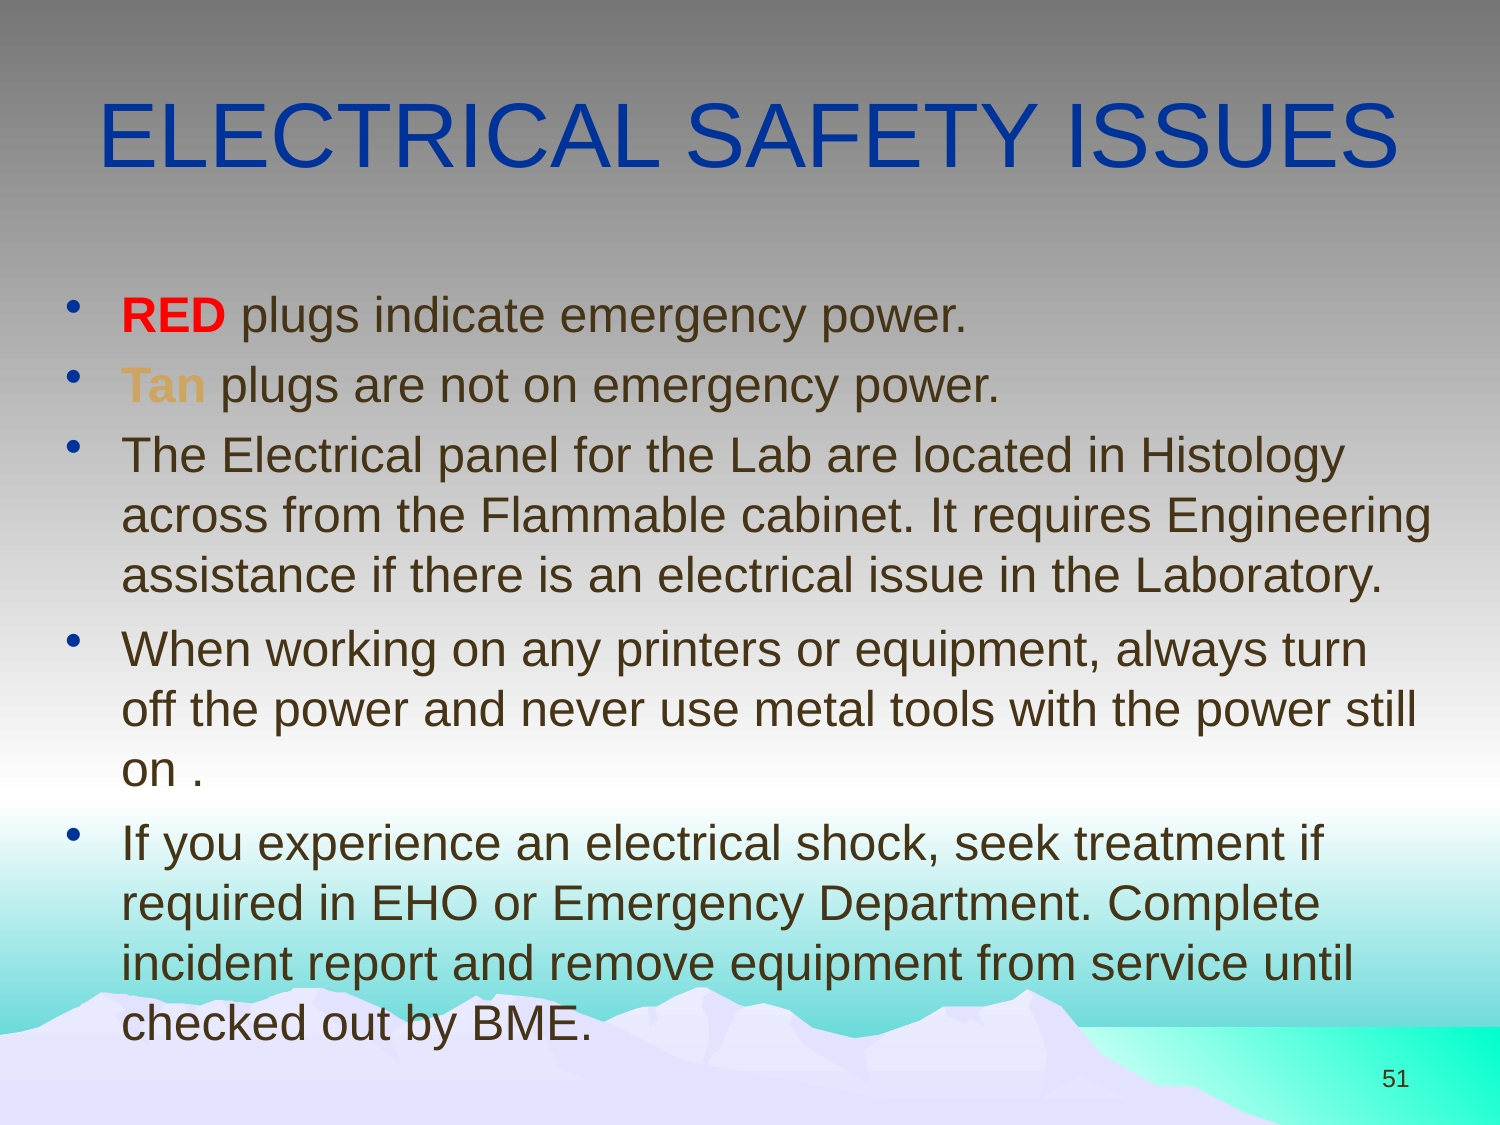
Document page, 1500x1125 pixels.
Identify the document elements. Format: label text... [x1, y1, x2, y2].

slide_number 51 [1074, 1025, 1425, 1100]
title ELECTRICAL SAFETY ISSUES [75, 37, 1425, 225]
list RED plugs indicate emergency power. Tan plugs are not on emergency power. The Electrical panel for the Lab are located in Histology across from the Flammable cabinet. It requires Engineering assistance if there is an electrical issue in the Laboratory. When working on any printers or equipment, always turn off the power and never use metal tools with the power still on . If you experience an electrical shock, seek treatment if required in EHO or Emergency Department. Complete incident report and remove equipment from service until checked out by BME. [50, 275, 1450, 1125]
